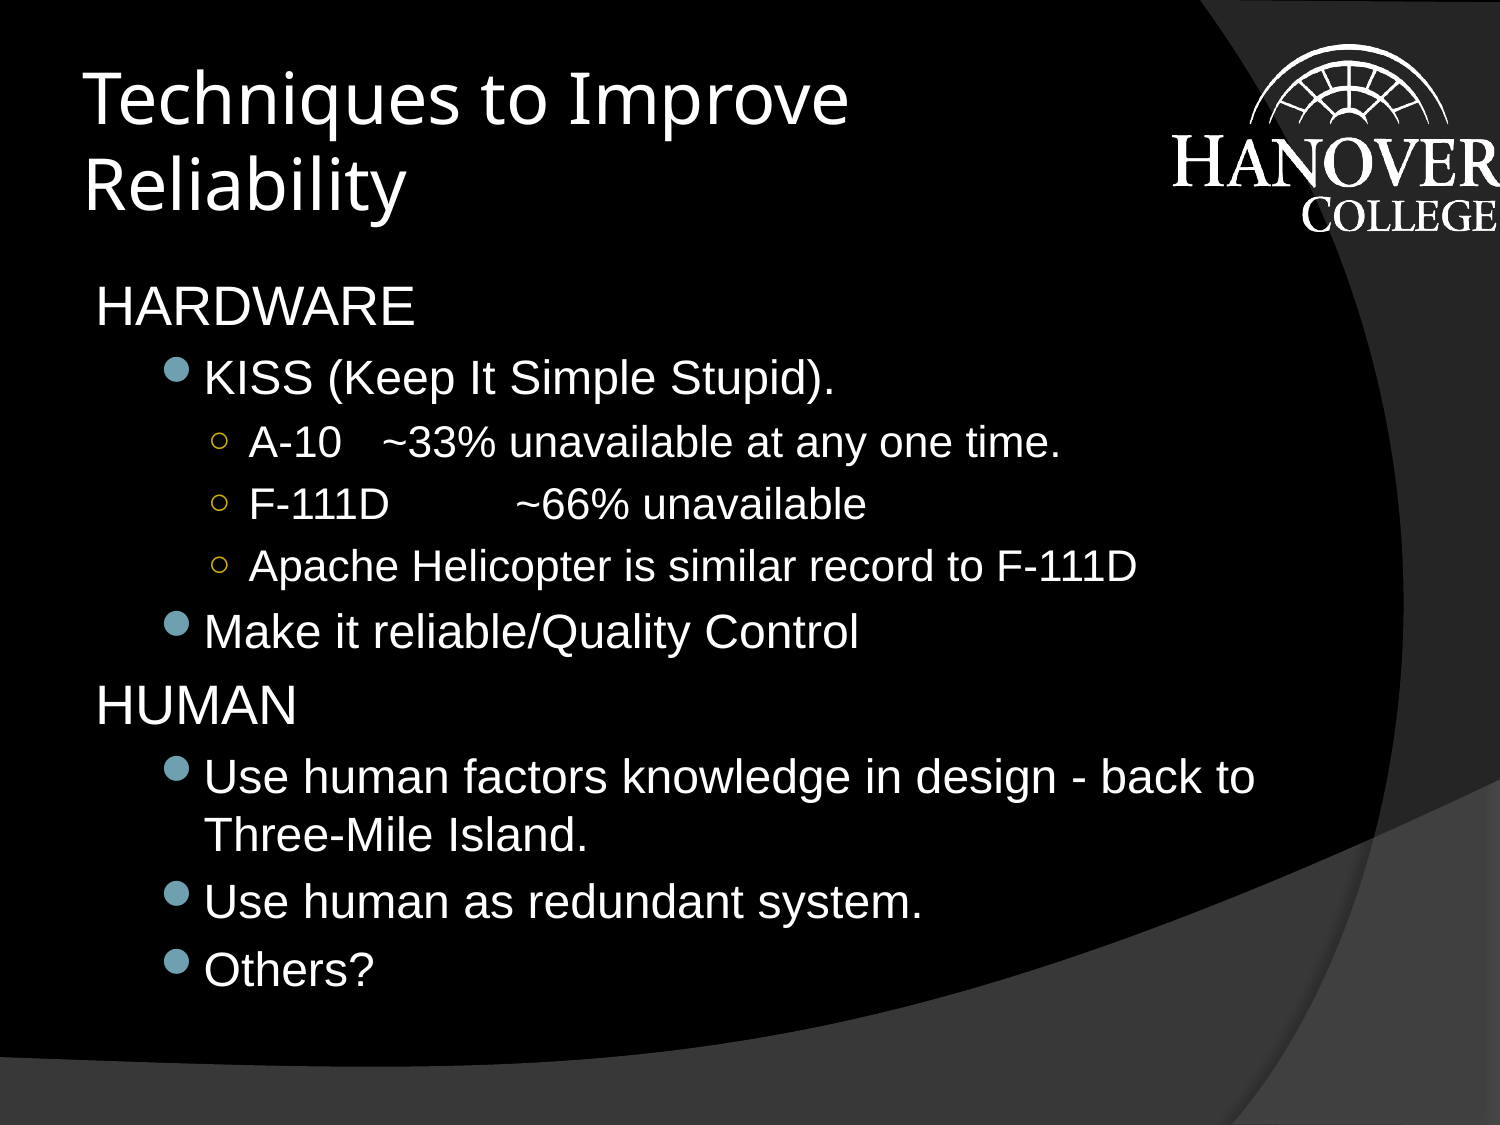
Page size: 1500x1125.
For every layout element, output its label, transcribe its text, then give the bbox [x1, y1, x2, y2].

picture [1172, 44, 1500, 232]
title Techniques to Improve Reliability [75, 45, 1173, 233]
list HARDWARE KISS (Keep It Simple Stupid). A-10 ~33% unavailable at any one time. F-111D ~66% unavailable Apache Helicopter is similar record to F-111D Make it reliable/Quality Control HUMAN Use human factors knowledge in design - back to Three-Mile Island. Use human as redundant system. Others? [75, 262, 1300, 1005]
